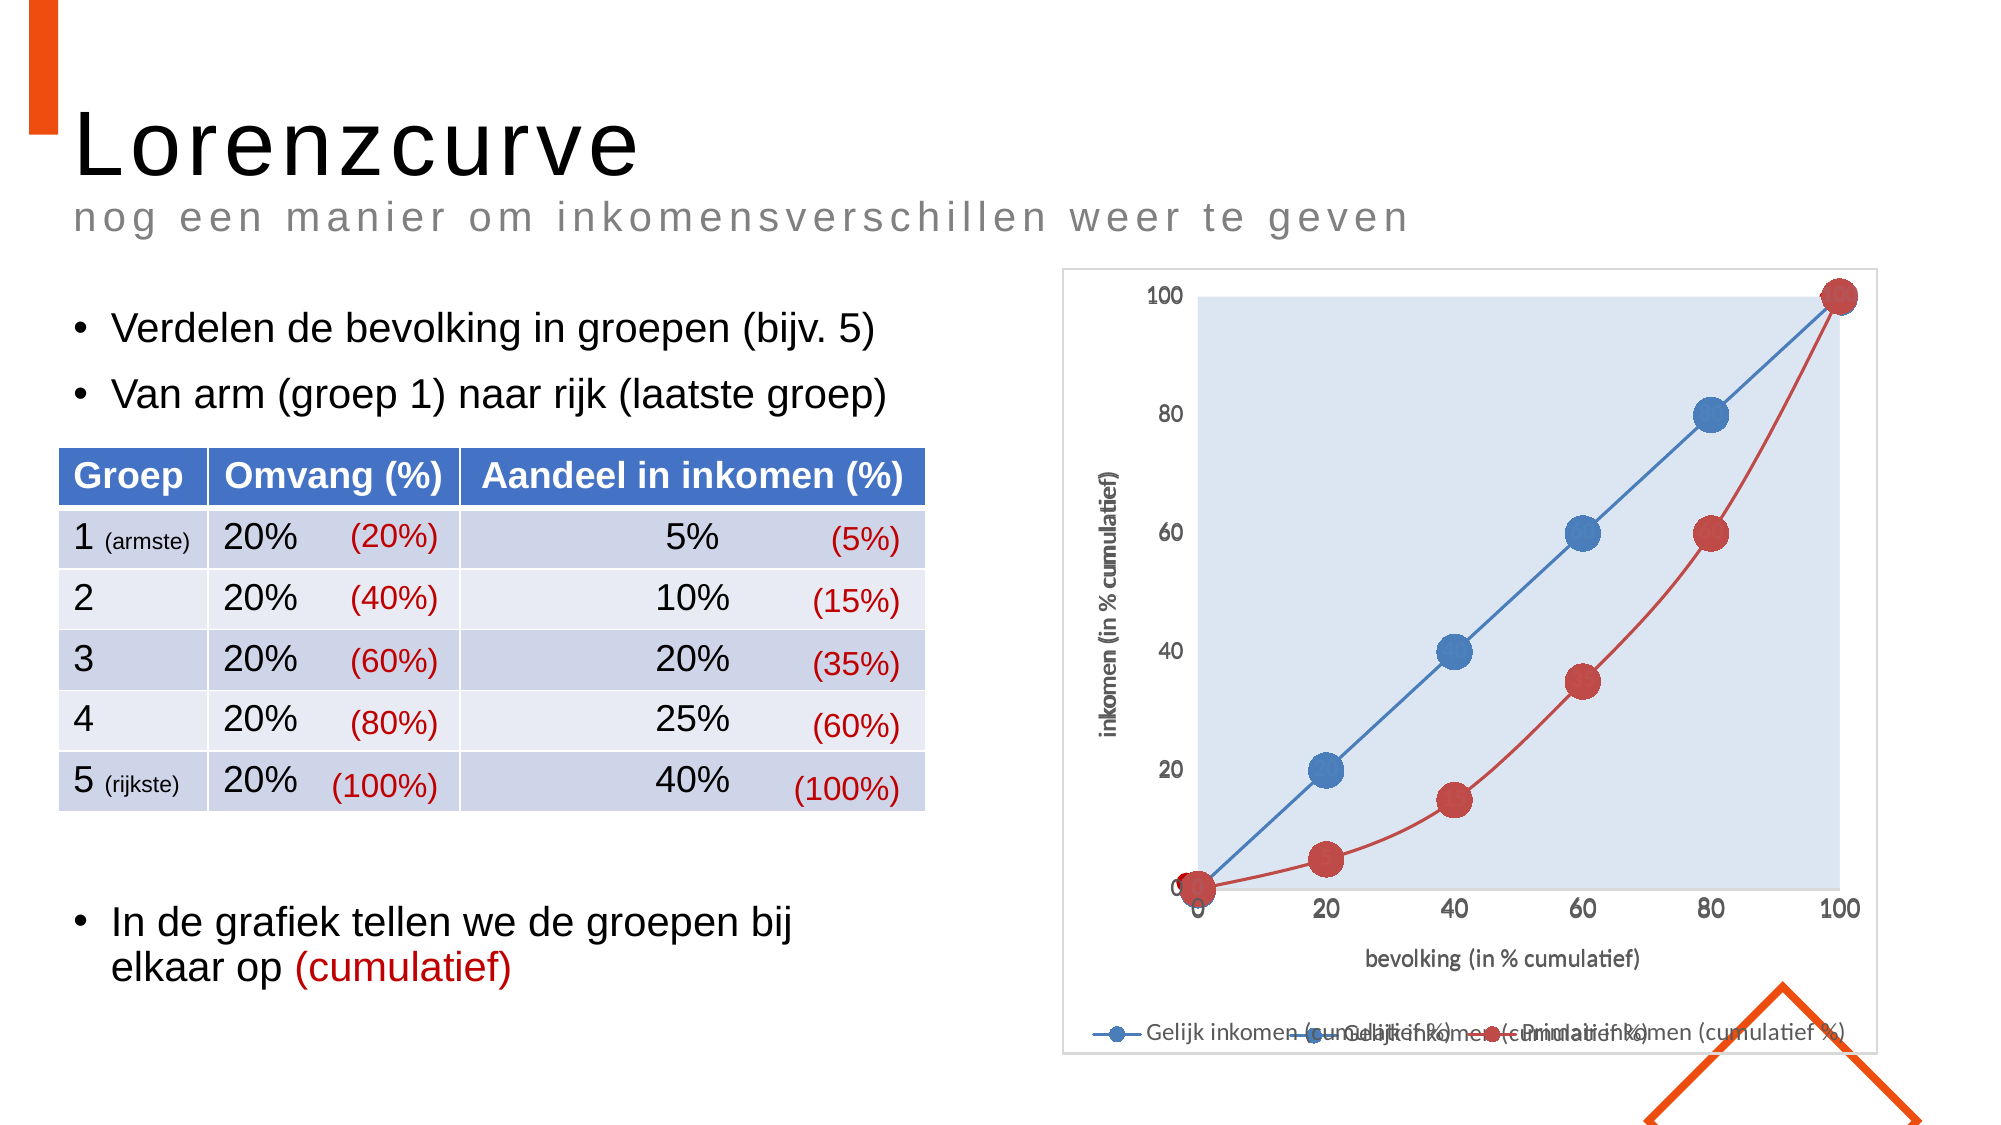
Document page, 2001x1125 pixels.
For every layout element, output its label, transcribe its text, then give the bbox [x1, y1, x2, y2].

table_cell 20% [209, 630, 459, 690]
text_box (20%) [335, 506, 454, 562]
list Verdelen de bevolking in groepen (bijv. 5) Van arm (groep 1) naar rijk (laatste groep) In de grafiek tellen we de groepen bij elkaar op (cumulatief) [58, 813, 926, 1066]
table_cell 20% [209, 511, 459, 568]
table_cell 4 [59, 691, 207, 750]
text_box (60%) [335, 631, 454, 687]
table_cell 1 (armste) [59, 511, 207, 568]
text_box (100%) [778, 759, 916, 815]
table_cell 25% [461, 691, 925, 750]
text_box (5%) [816, 509, 916, 565]
text_box (40%) [335, 569, 454, 624]
table_cell 5 (rijkste) [59, 752, 207, 811]
text_box (60%) [797, 697, 916, 752]
title Lorenzcurve nog een manier om inkomensverschillen weer te geven [58, 59, 1945, 278]
table_header Omvang (%) [209, 448, 459, 505]
table_cell 20% [209, 752, 459, 811]
table_header Groep [59, 448, 207, 505]
text_box (80%) [335, 694, 454, 749]
chart [1062, 267, 1878, 1055]
table_header Aandeel in inkomen (%) [461, 448, 925, 505]
table_cell 3 [59, 630, 207, 690]
text_box (15%) [797, 572, 916, 627]
text_box (100%) [316, 756, 454, 812]
list Verdelen de bevolking in groepen (bijv. 5) Van arm (groep 1) naar rijk (laatste groep) In de grafiek tellen we de groepen bij elkaar op (cumulatief) [58, 299, 926, 446]
table_cell 20% [209, 570, 459, 629]
table_cell 10% [461, 570, 925, 629]
table_cell 5% [461, 511, 925, 568]
table_cell 20% [461, 630, 925, 690]
table_cell 2 [59, 570, 207, 629]
table_cell 20% [209, 691, 459, 750]
text_box (35%) [797, 634, 916, 690]
table_cell 40% [461, 752, 925, 811]
